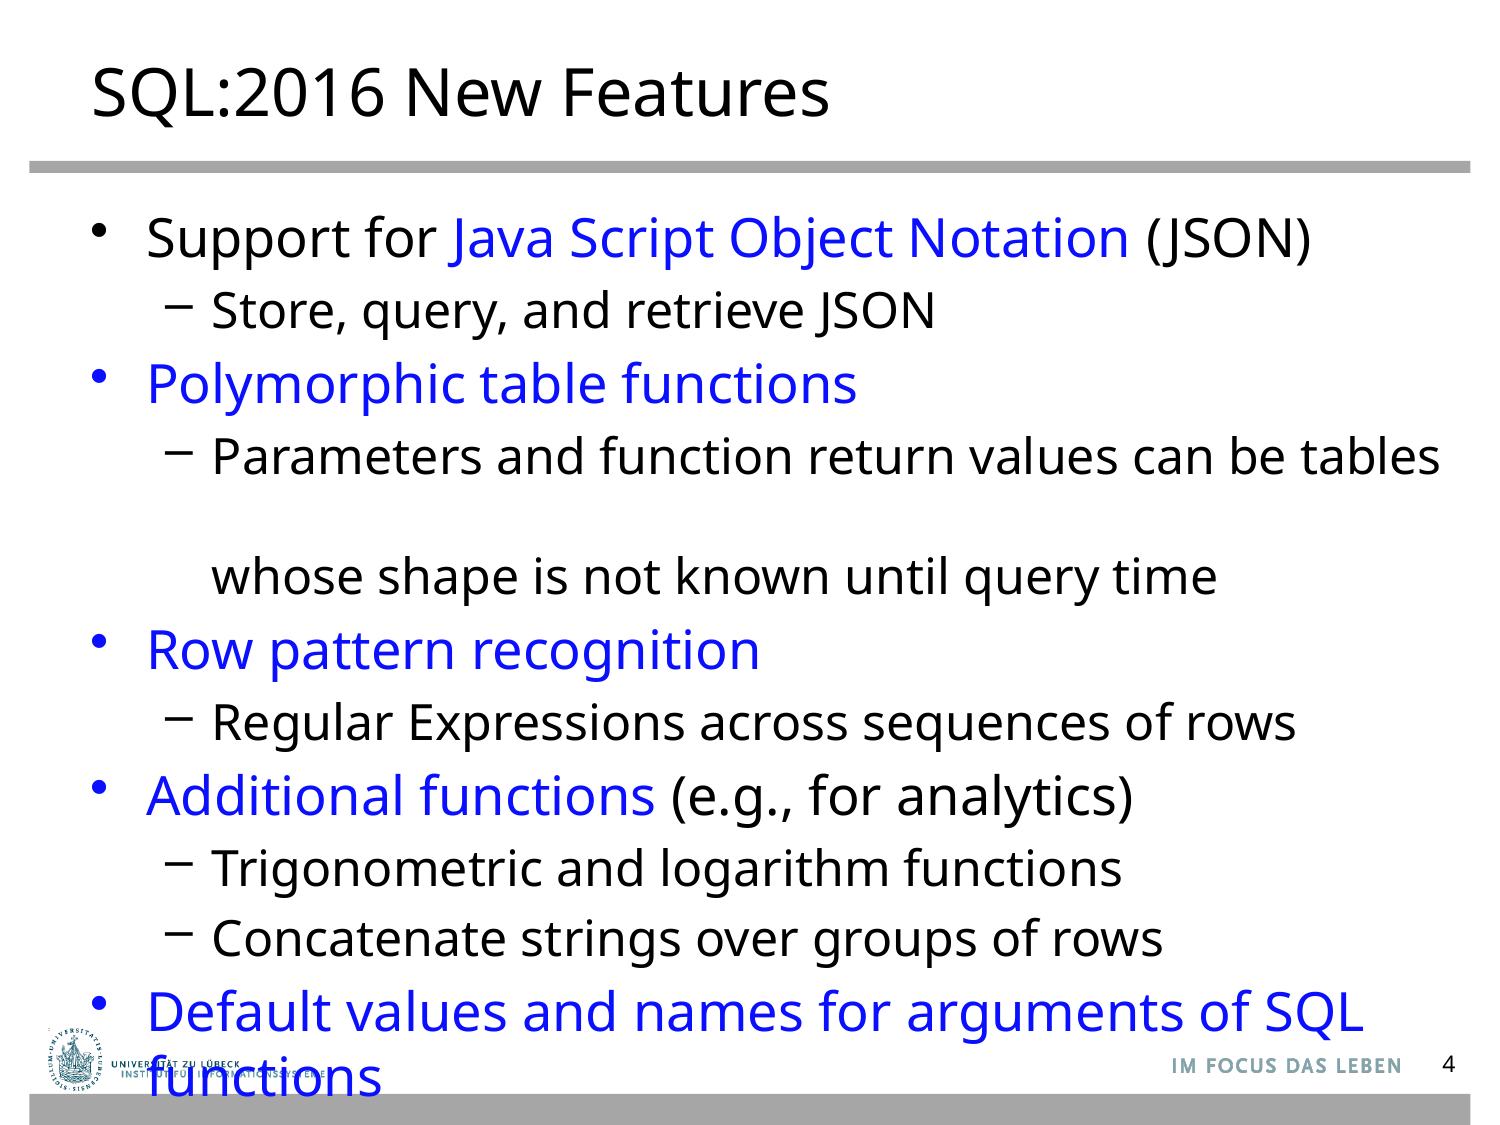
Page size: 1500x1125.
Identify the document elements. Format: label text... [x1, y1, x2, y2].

title SQL:2016 New Features [76, 42, 1427, 126]
list Support for Java Script Object Notation (JSON) Store, query, and retrieve JSON Polymorphic table functions Parameters and function return values can be tables whose shape is not known until query time Row pattern recognition Regular Expressions across sequences of rows Additional functions (e.g., for analytics) Trigonometric and logarithm functions Concatenate strings over groups of rows Default values and names for arguments of SQL functions [75, 196, 1459, 1059]
slide_number 4 [1305, 1050, 1471, 1083]
picture [1173, 1059, 1305, 1073]
